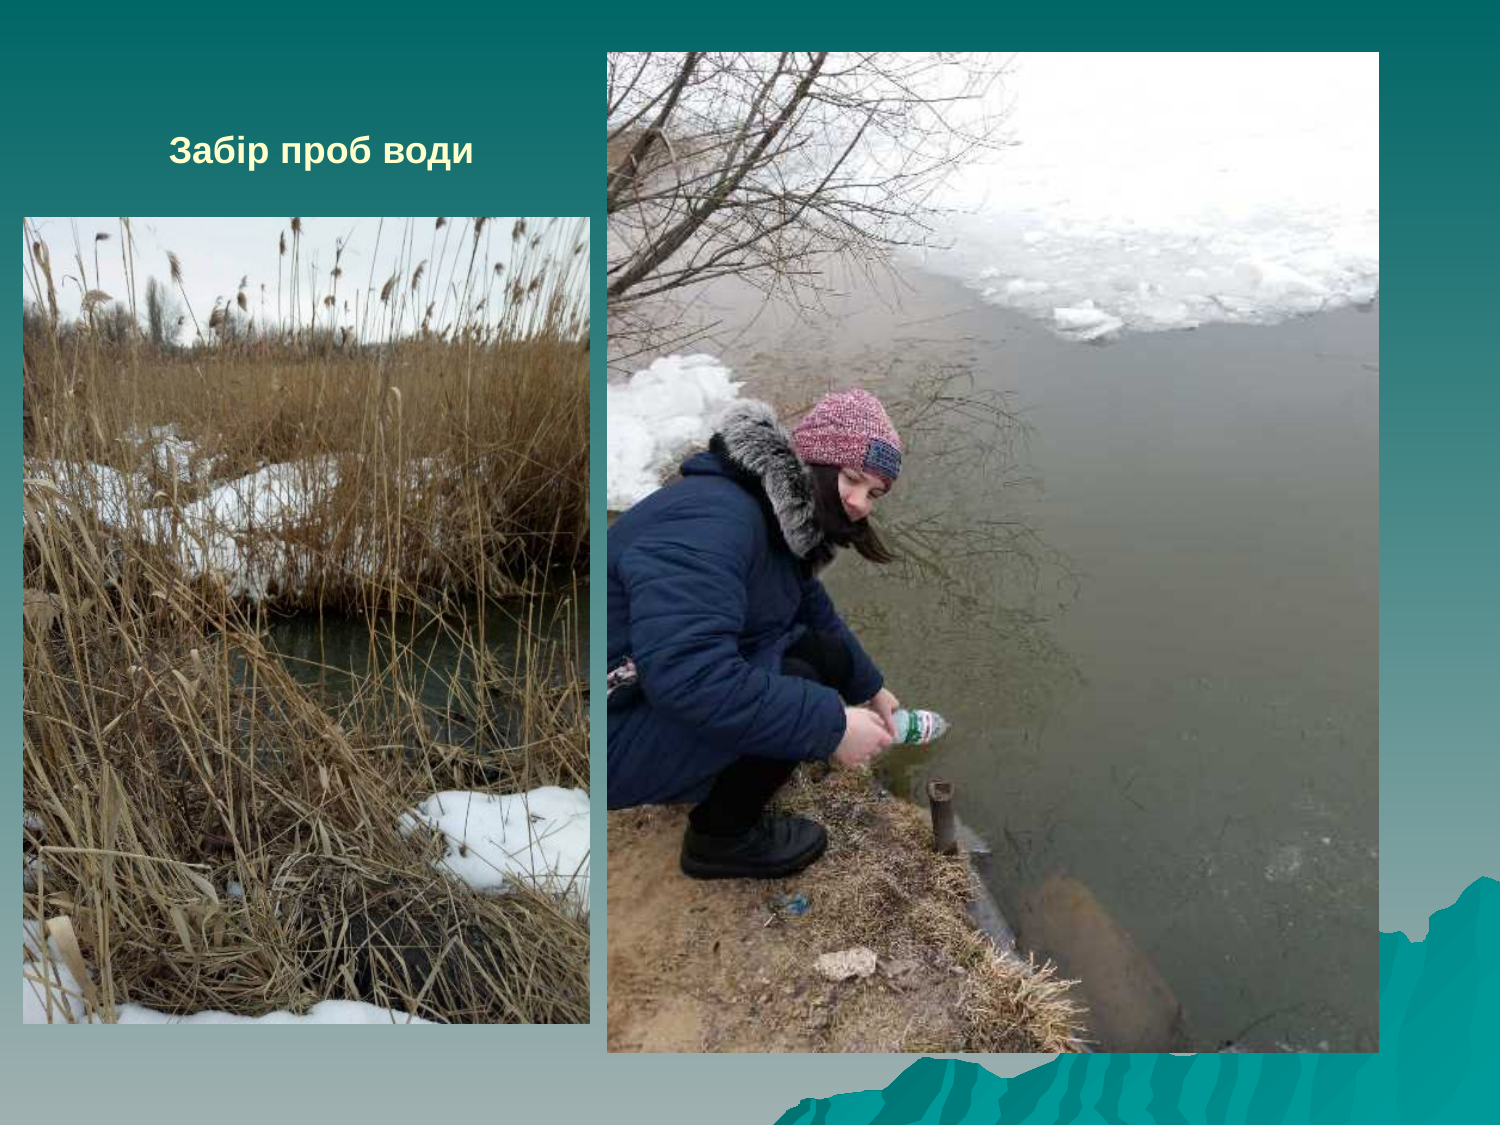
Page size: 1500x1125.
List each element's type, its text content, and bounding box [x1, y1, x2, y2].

title Забір проб води [75, 44, 569, 187]
picture [607, 51, 1380, 1053]
picture [23, 216, 590, 1024]
